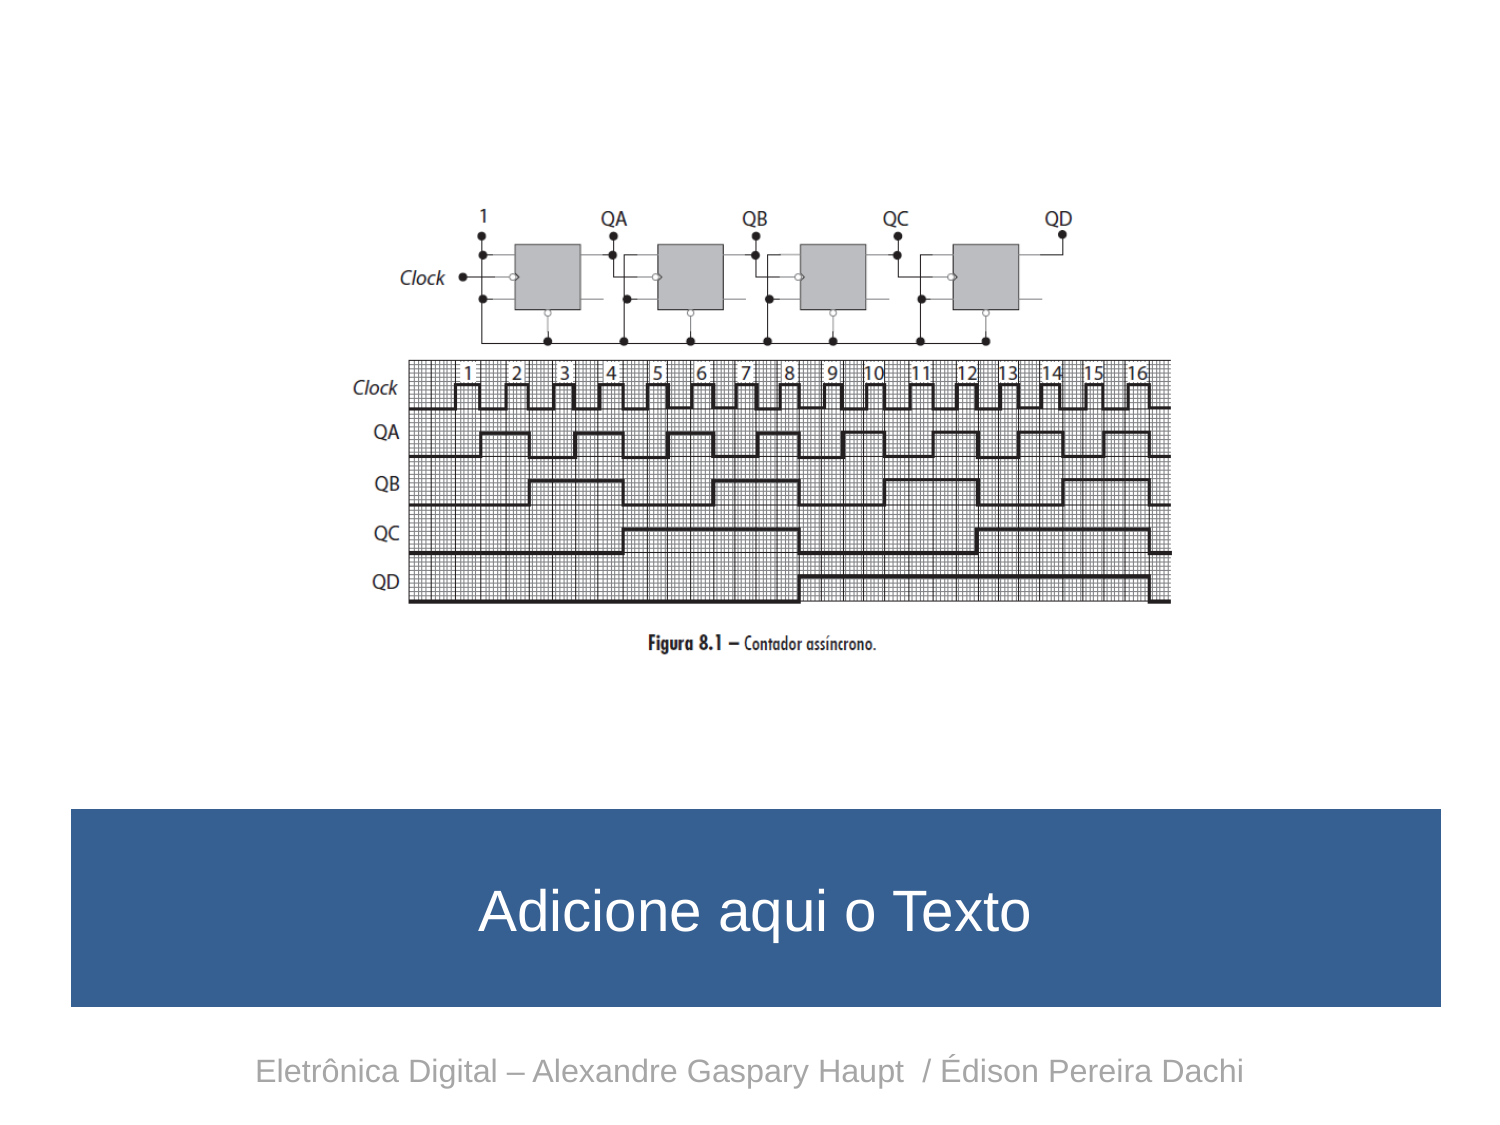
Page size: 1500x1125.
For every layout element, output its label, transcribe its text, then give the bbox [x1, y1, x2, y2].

picture [320, 191, 1192, 666]
text_box Adicione aqui o Texto [70, 808, 1442, 1008]
footer Eletrônica Digital – Alexandre Gaspary Haupt / Édison Pereira Dachi [0, 1042, 1500, 1103]
